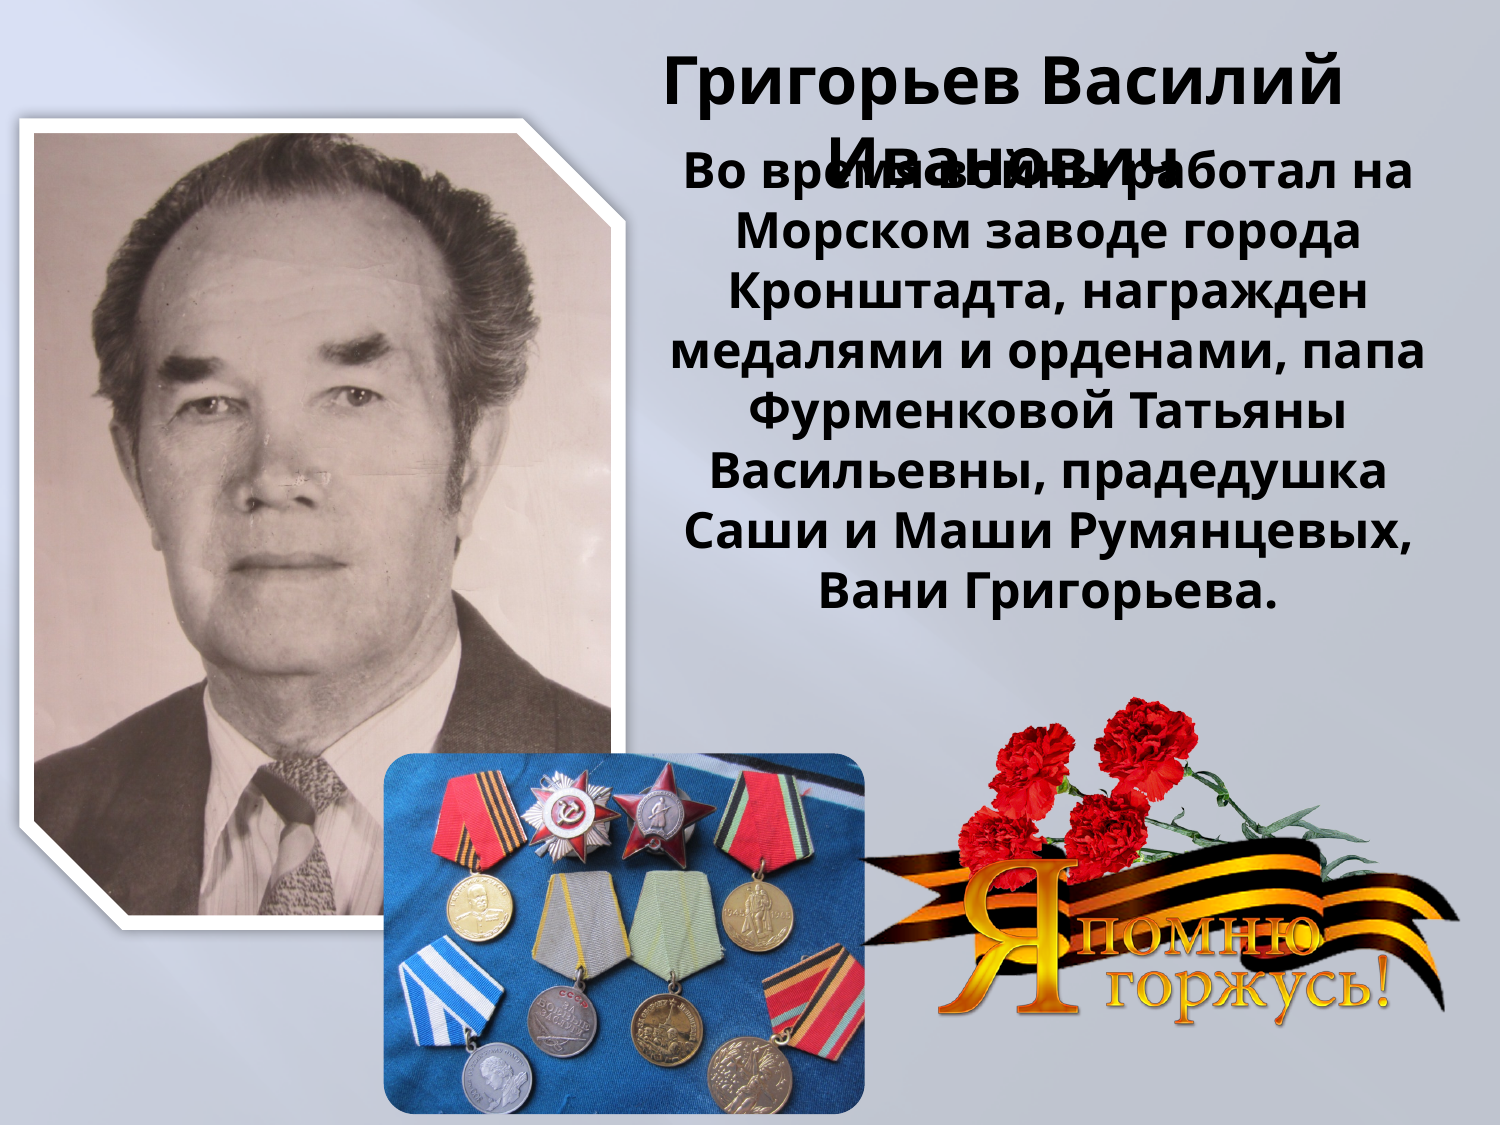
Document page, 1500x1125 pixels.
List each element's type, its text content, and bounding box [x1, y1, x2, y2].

picture [26, 125, 1462, 1125]
text_box Во время войны работал на Морском заводе города Кронштадта, награжден медалями и орденами, папа Фурменковой Татьяны Васильевны, прадедушка Саши и Маши Румянцевых, Вани Григорьева. [623, 131, 1477, 627]
text_box Григорьев Василий Иванович [531, 30, 1477, 131]
